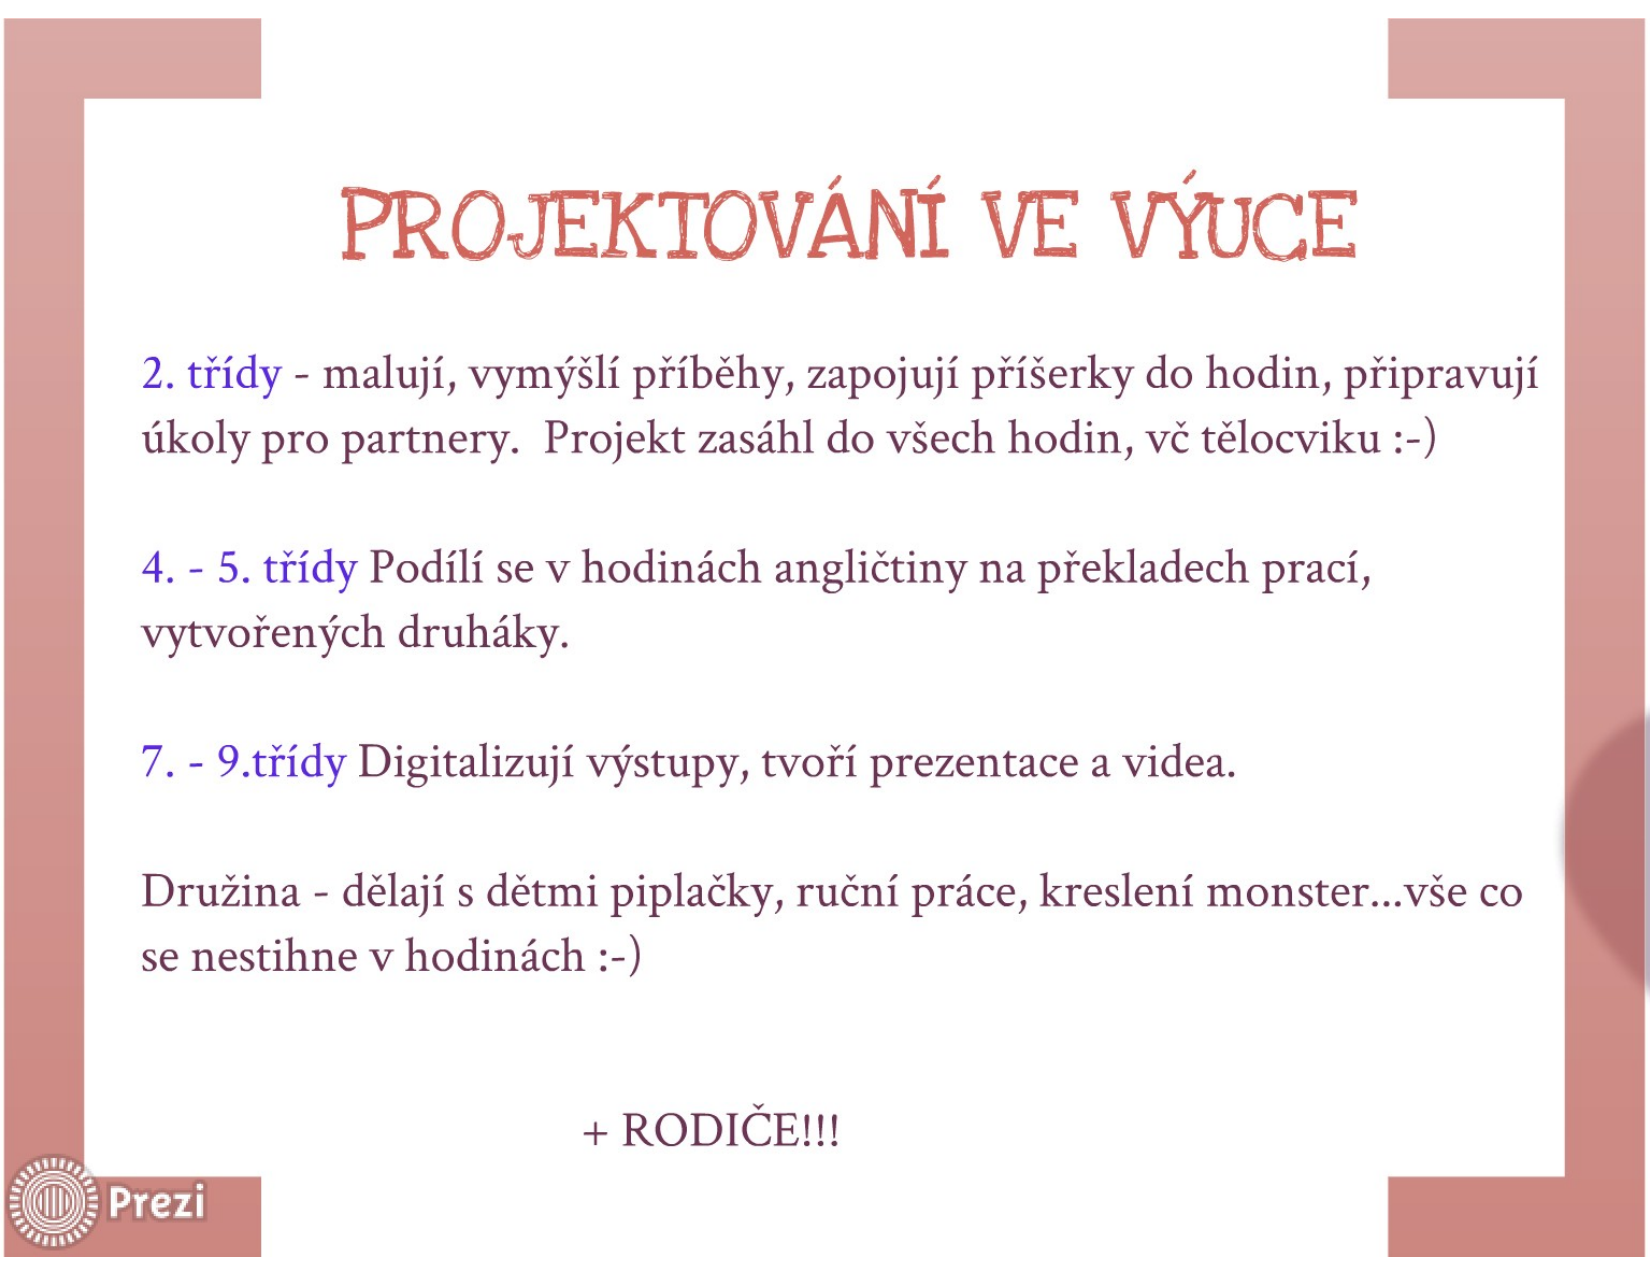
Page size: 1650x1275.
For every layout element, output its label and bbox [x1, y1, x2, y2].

text_box [0, 18, 1650, 1257]
